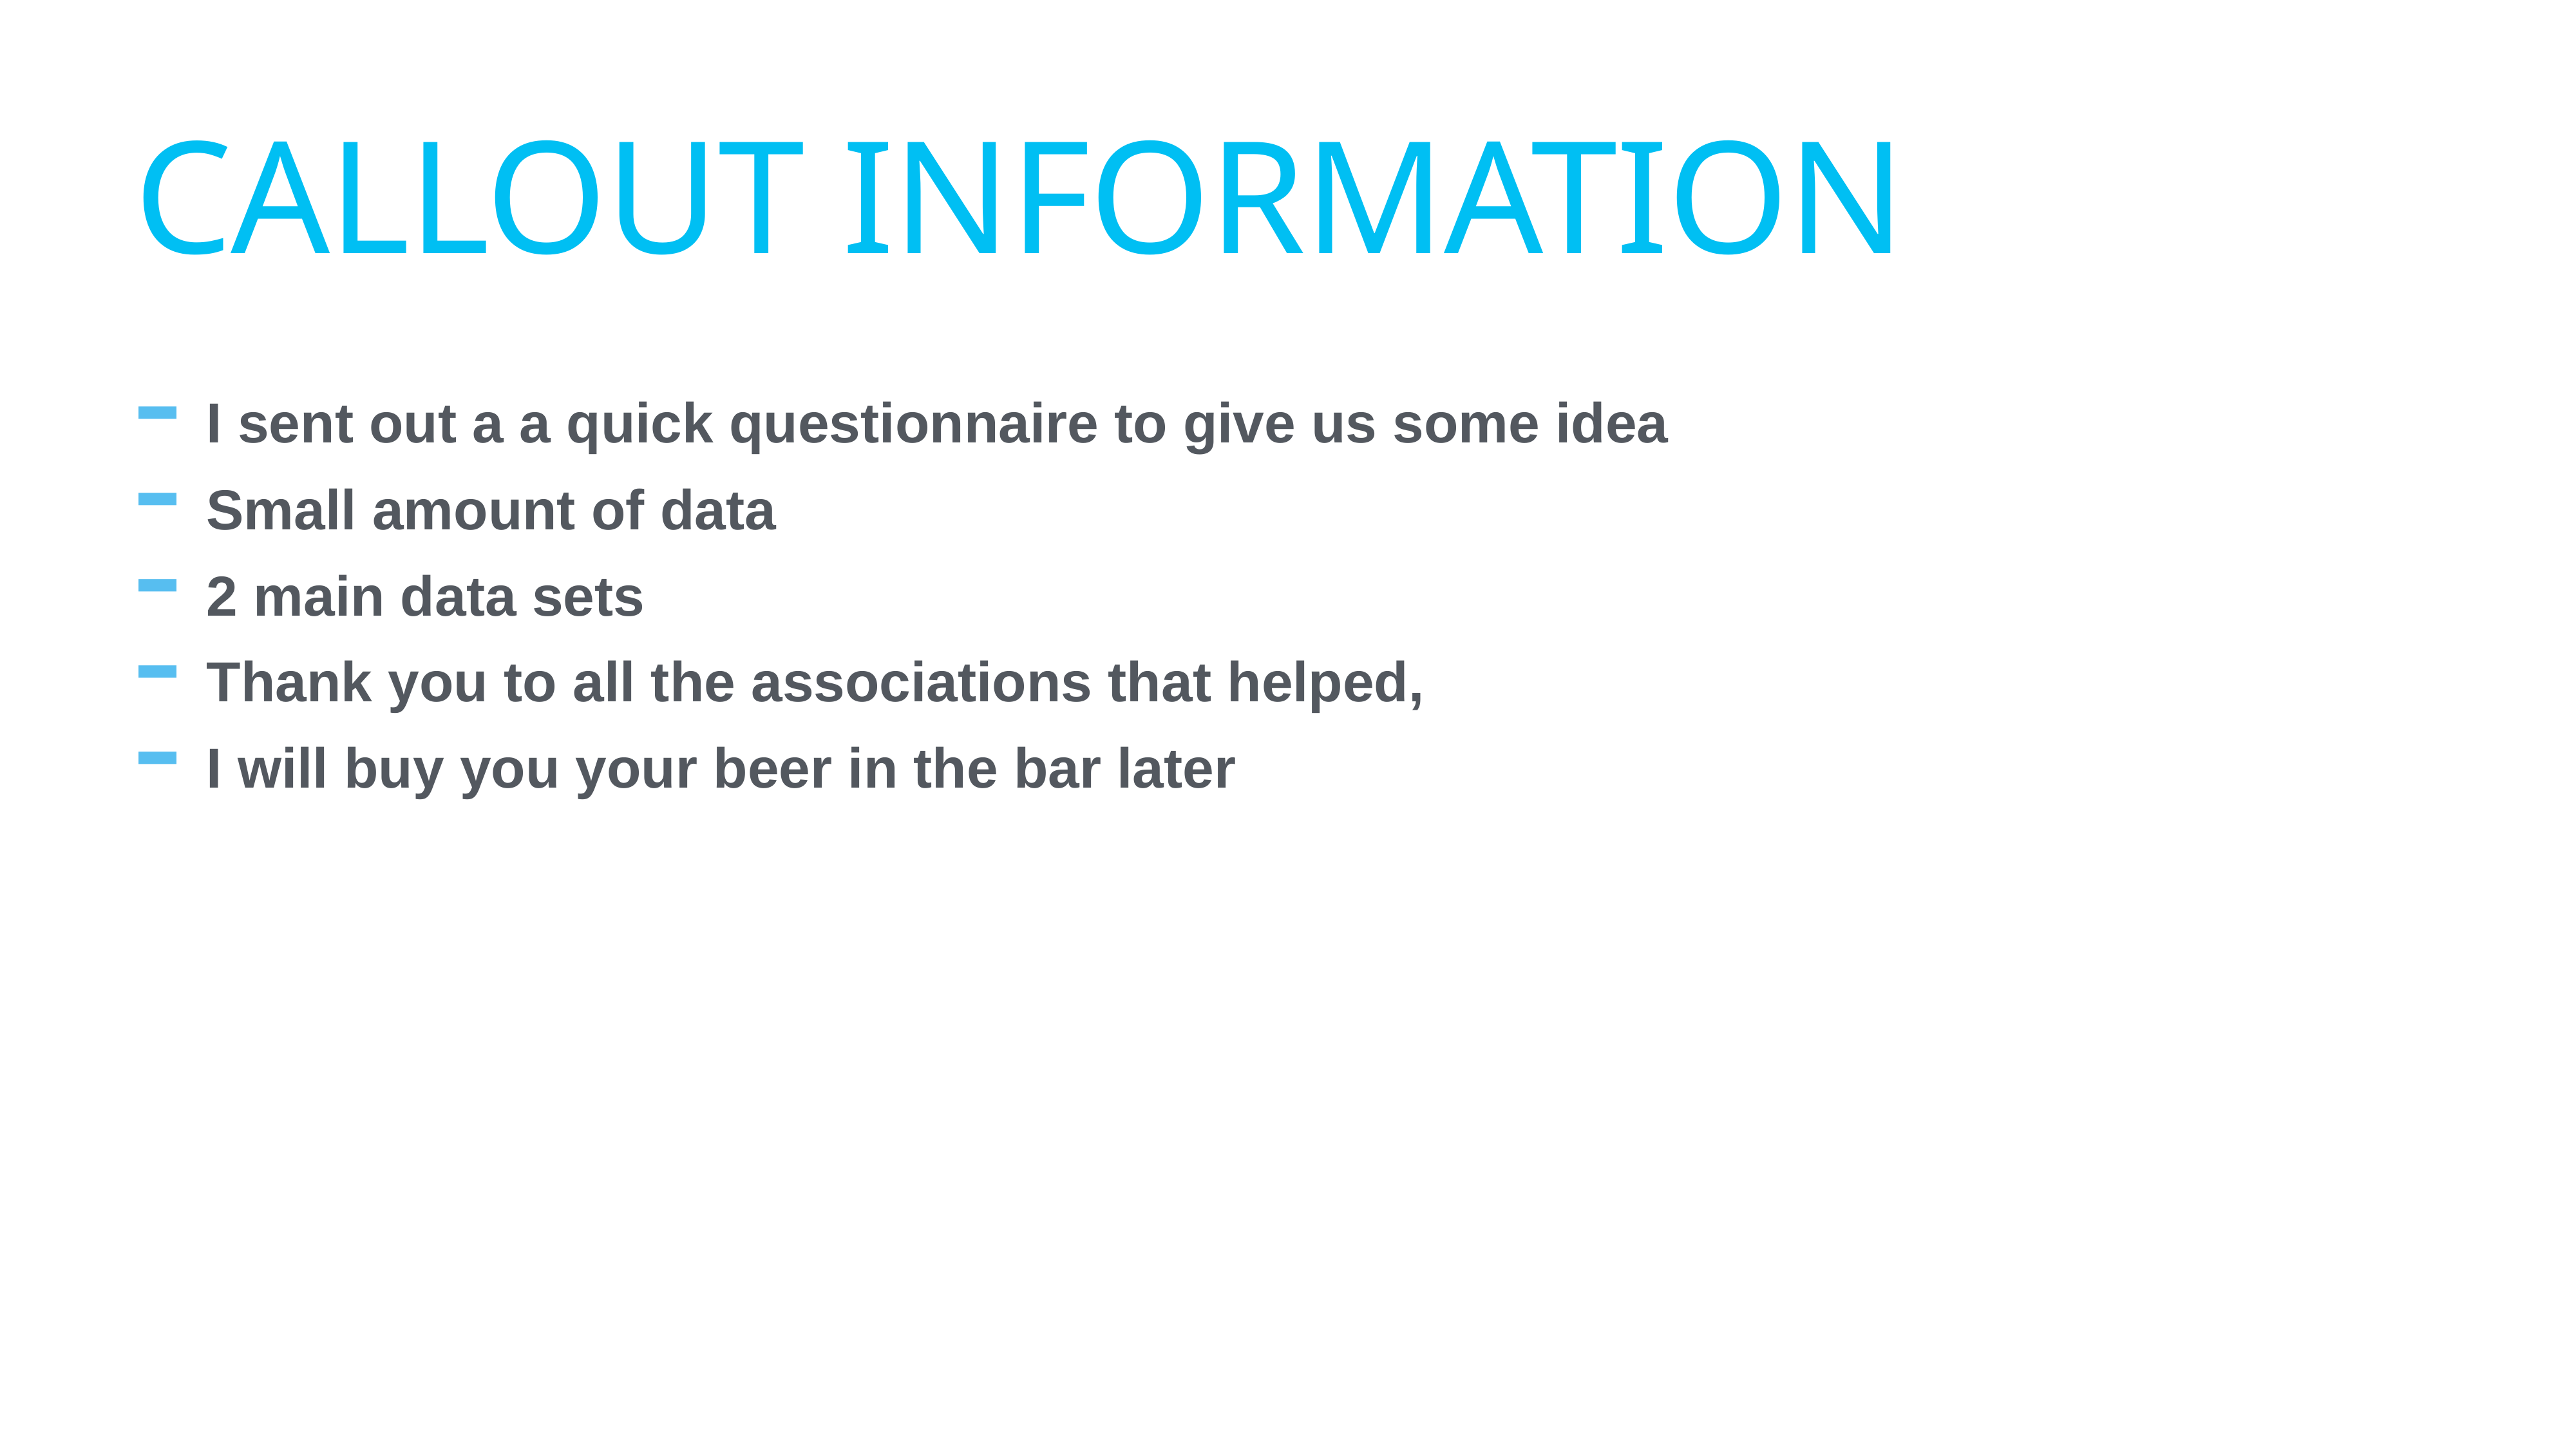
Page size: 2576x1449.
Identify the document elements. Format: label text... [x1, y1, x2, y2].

title callout information [128, 128, 2448, 372]
list I sent out a a quick questionnaire to give us some idea Small amount of data 2 main data sets Thank you to all the associations that helped, I will buy you your beer in the bar later [128, 393, 2448, 1321]
